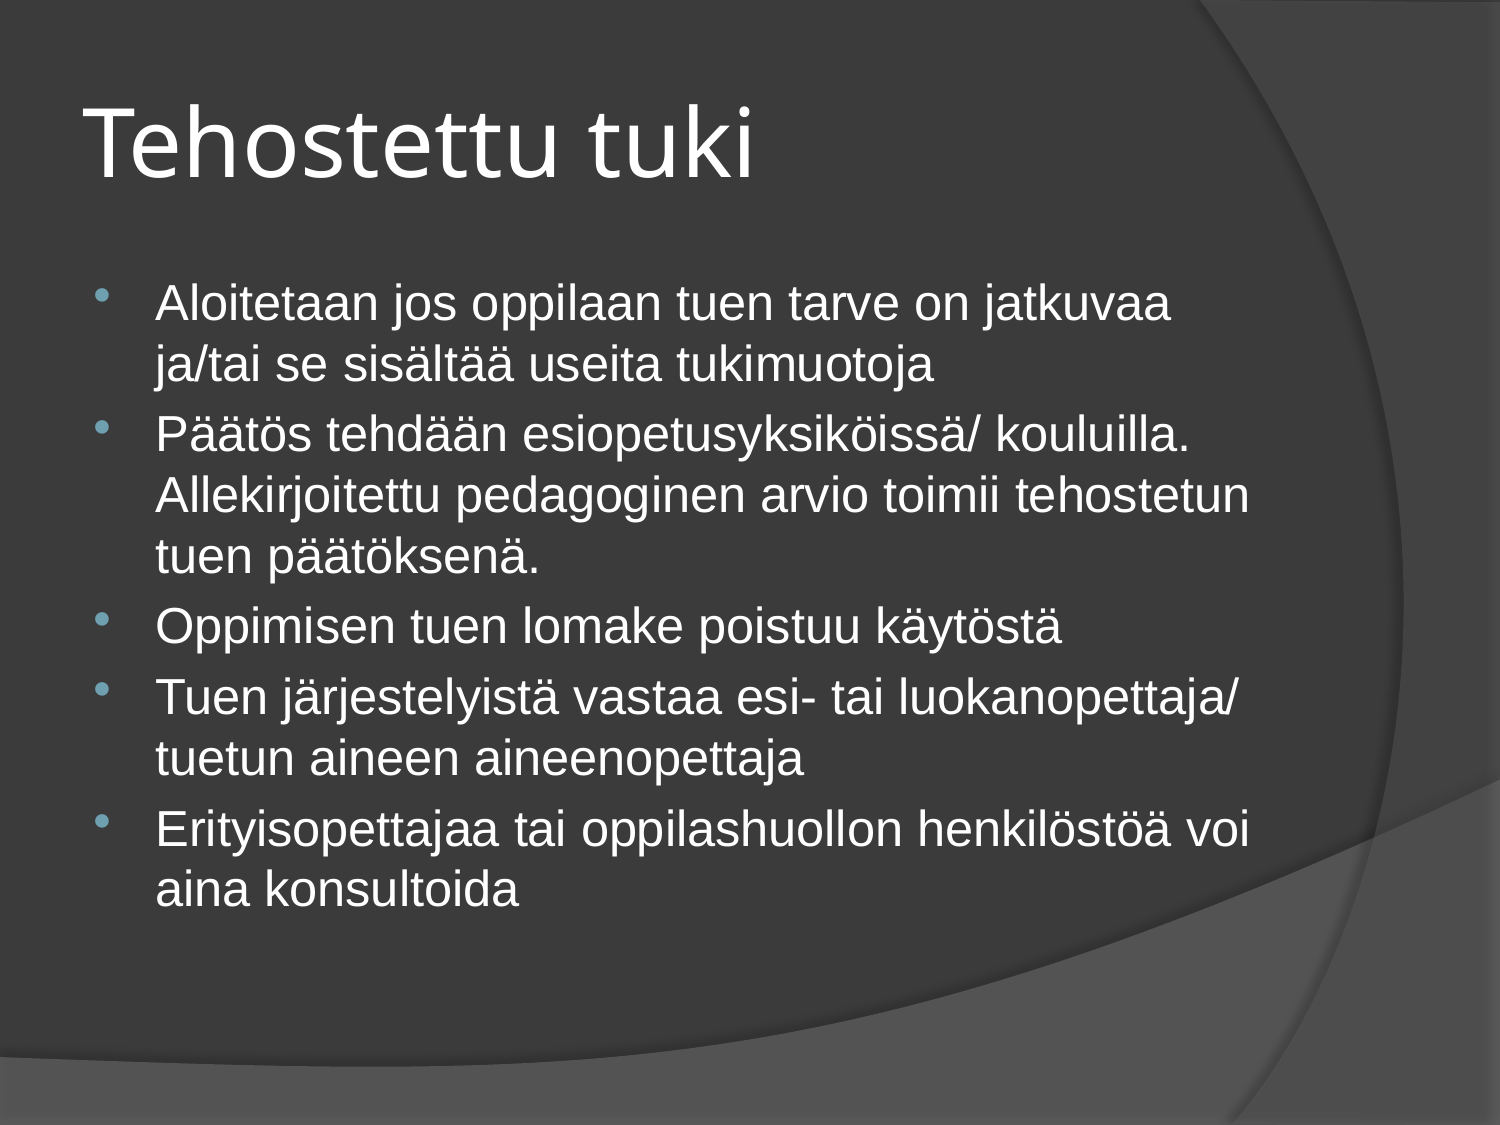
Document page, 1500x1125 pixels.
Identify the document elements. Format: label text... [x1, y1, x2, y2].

title Tehostettu tuki [75, 45, 1300, 233]
list Aloitetaan jos oppilaan tuen tarve on jatkuvaa ja/tai se sisältää useita tukimuotoja Päätös tehdään esiopetusyksiköissä/ kouluilla. Allekirjoitettu pedagoginen arvio toimii tehostetun tuen päätöksenä. Oppimisen tuen lomake poistuu käytöstä Tuen järjestelyistä vastaa esi- tai luokanopettaja/ tuetun aineen aineenopettaja Erityisopettajaa tai oppilashuollon henkilöstöä voi aina konsultoida [75, 262, 1300, 1005]
